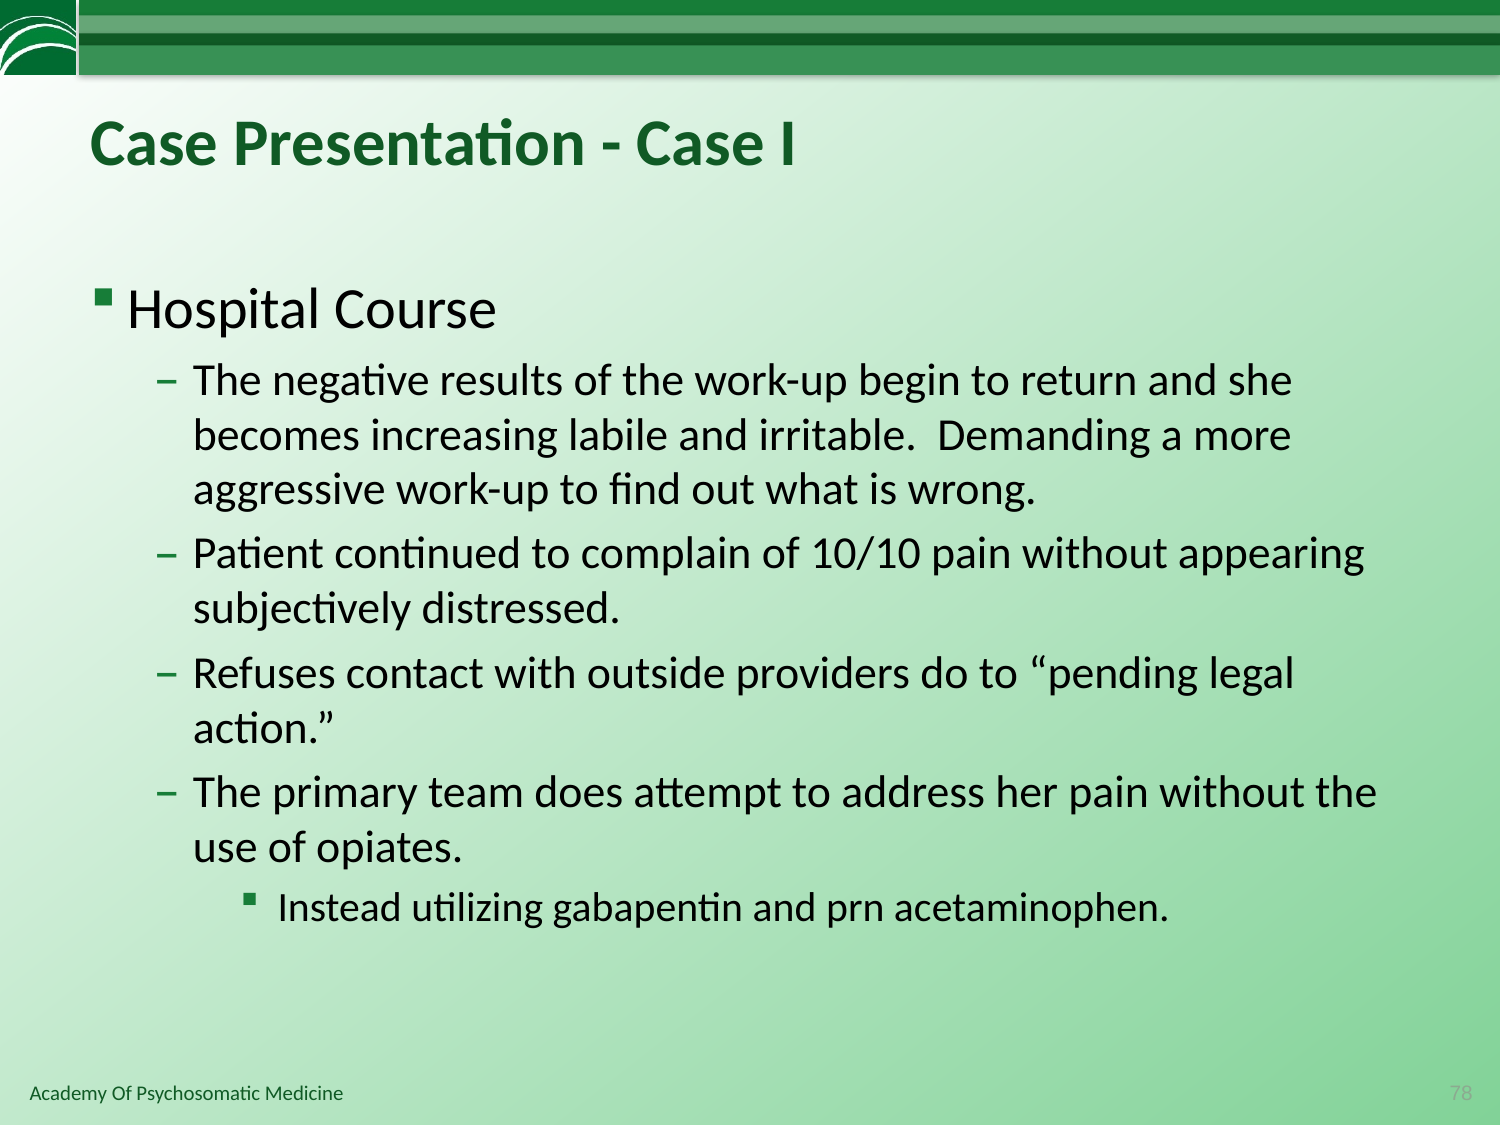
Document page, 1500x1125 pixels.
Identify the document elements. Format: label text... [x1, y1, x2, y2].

list Hospital Course The negative results of the work-up begin to return and she becomes increasing labile and irritable. Demanding a more aggressive work-up to find out what is wrong. Patient continued to complain of 10/10 pain without appearing subjectively distressed. Refuses contact with outside providers do to “pending legal action.” The primary team does attempt to address her pain without the use of opiates. Instead utilizing gabapentin and prn acetaminophen. [75, 262, 1425, 1005]
picture [0, 0, 76, 75]
slide_number 78 [1427, 1062, 1488, 1122]
title Case Presentation - Case I [75, 45, 1425, 233]
